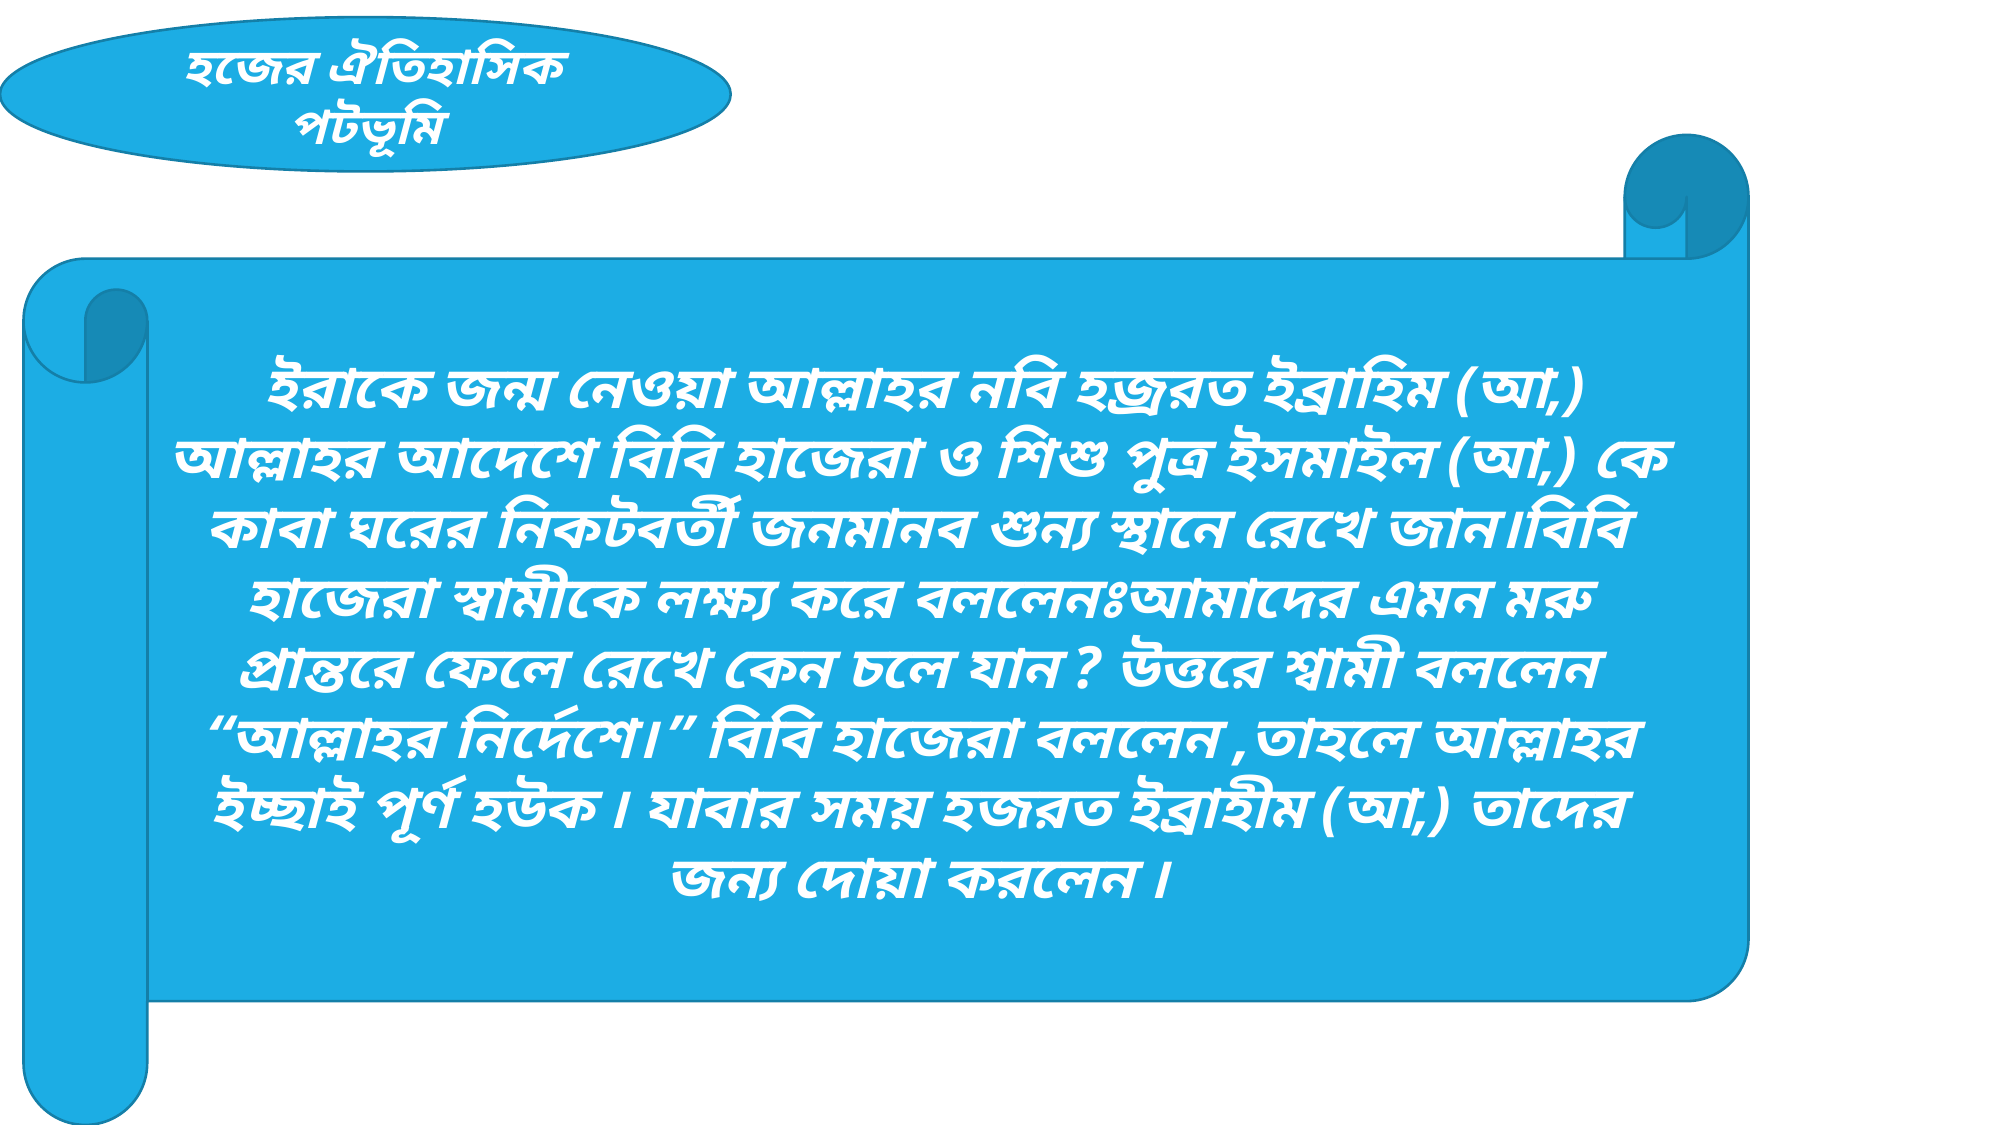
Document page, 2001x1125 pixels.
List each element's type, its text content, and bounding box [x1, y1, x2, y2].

text_box হজের ঐতিহাসিক পটভূমি [0, 15, 732, 173]
text_box ইরাকে জন্ম নেওয়া আল্লাহর নবি হজ্ররত ইব্রাহিম (আ,) আল্লাহর আদেশে বিবি হাজেরা ও শিশু পুত্র ইসমাইল (আ,) কে কাবা ঘরের নিকটবর্তী জনমানব শুন্য স্থানে রেখে জান।বিবি হাজেরা স্বামীকে লক্ষ্য করে বললেনঃআমাদের এমন মরু প্রান্তরে ফেলে রেখে কেন চলে যান ? উত্তরে শ্বামী বললেন “আল্লাহর নির্দেশে।” বিবি হাজেরা বললেন ,তাহলে আল্লাহর ইচ্ছাই পূর্ণ হউক ৷ যাবার সময় হজরত ইব্রাহীম (আ,) তাদের জন্য দোয়া করলেন ৷ [22, 133, 1750, 1125]
